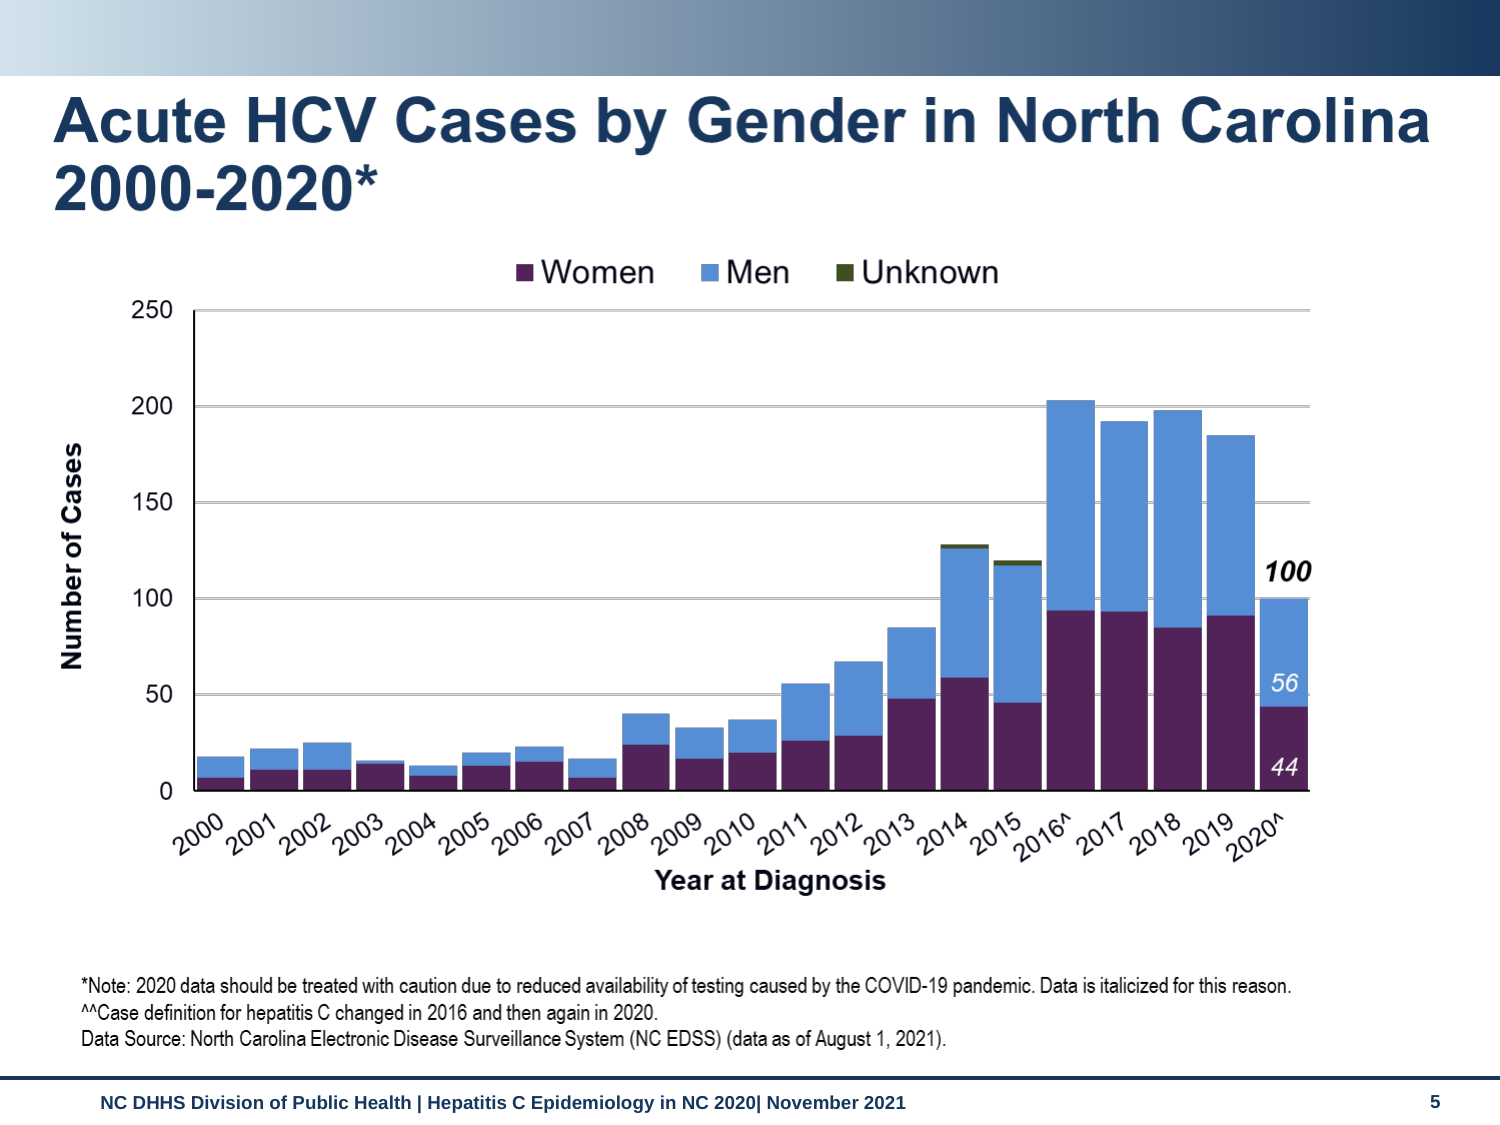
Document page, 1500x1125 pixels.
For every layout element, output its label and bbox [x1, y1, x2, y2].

picture [15, 60, 1485, 1065]
